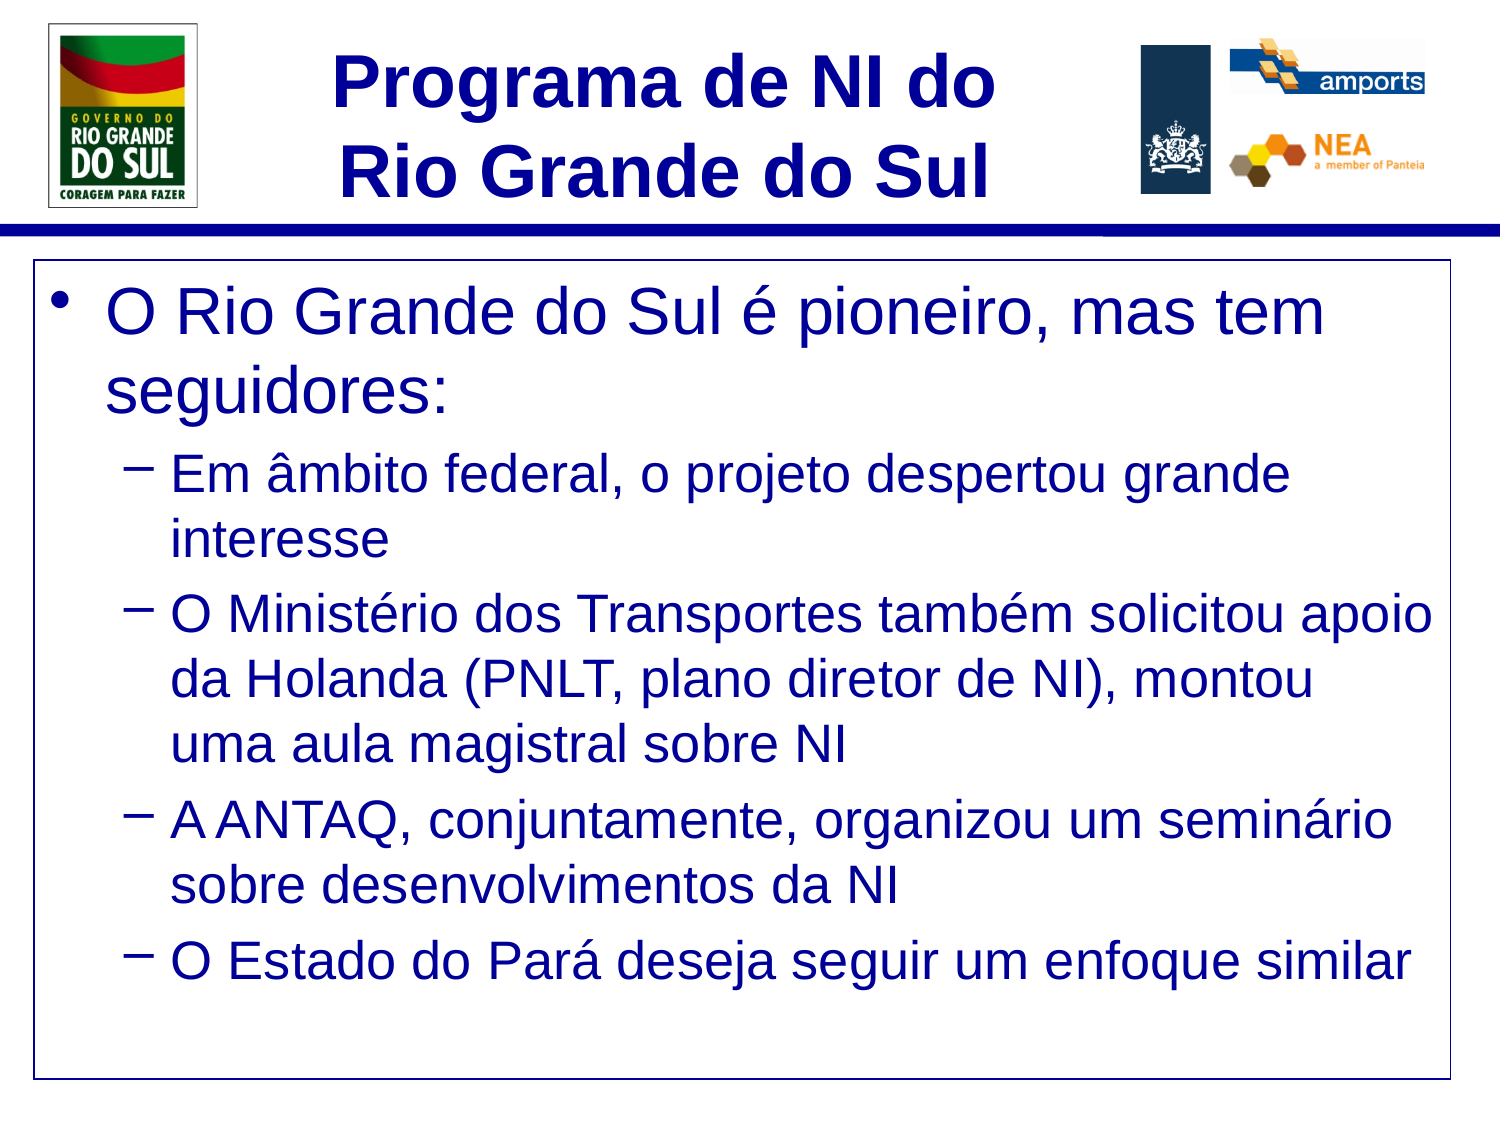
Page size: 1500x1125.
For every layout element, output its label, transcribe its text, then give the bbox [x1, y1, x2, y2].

picture [48, 23, 198, 208]
title Programa de NI do Rio Grande do Sul [210, 44, 1120, 201]
picture [1120, 38, 1500, 194]
list O Rio Grande do Sul é pioneiro, mas tem seguidores: Em âmbito federal, o projeto despertou grande interesse O Ministério dos Transportes também solicitou apoio da Holanda (PNLT, plano diretor de NI), montou uma aula magistral sobre NI A ANTAQ, conjuntamente, organizou um seminário sobre desenvolvimentos da NI O Estado do Pará deseja seguir um enfoque similar [33, 259, 1451, 1080]
